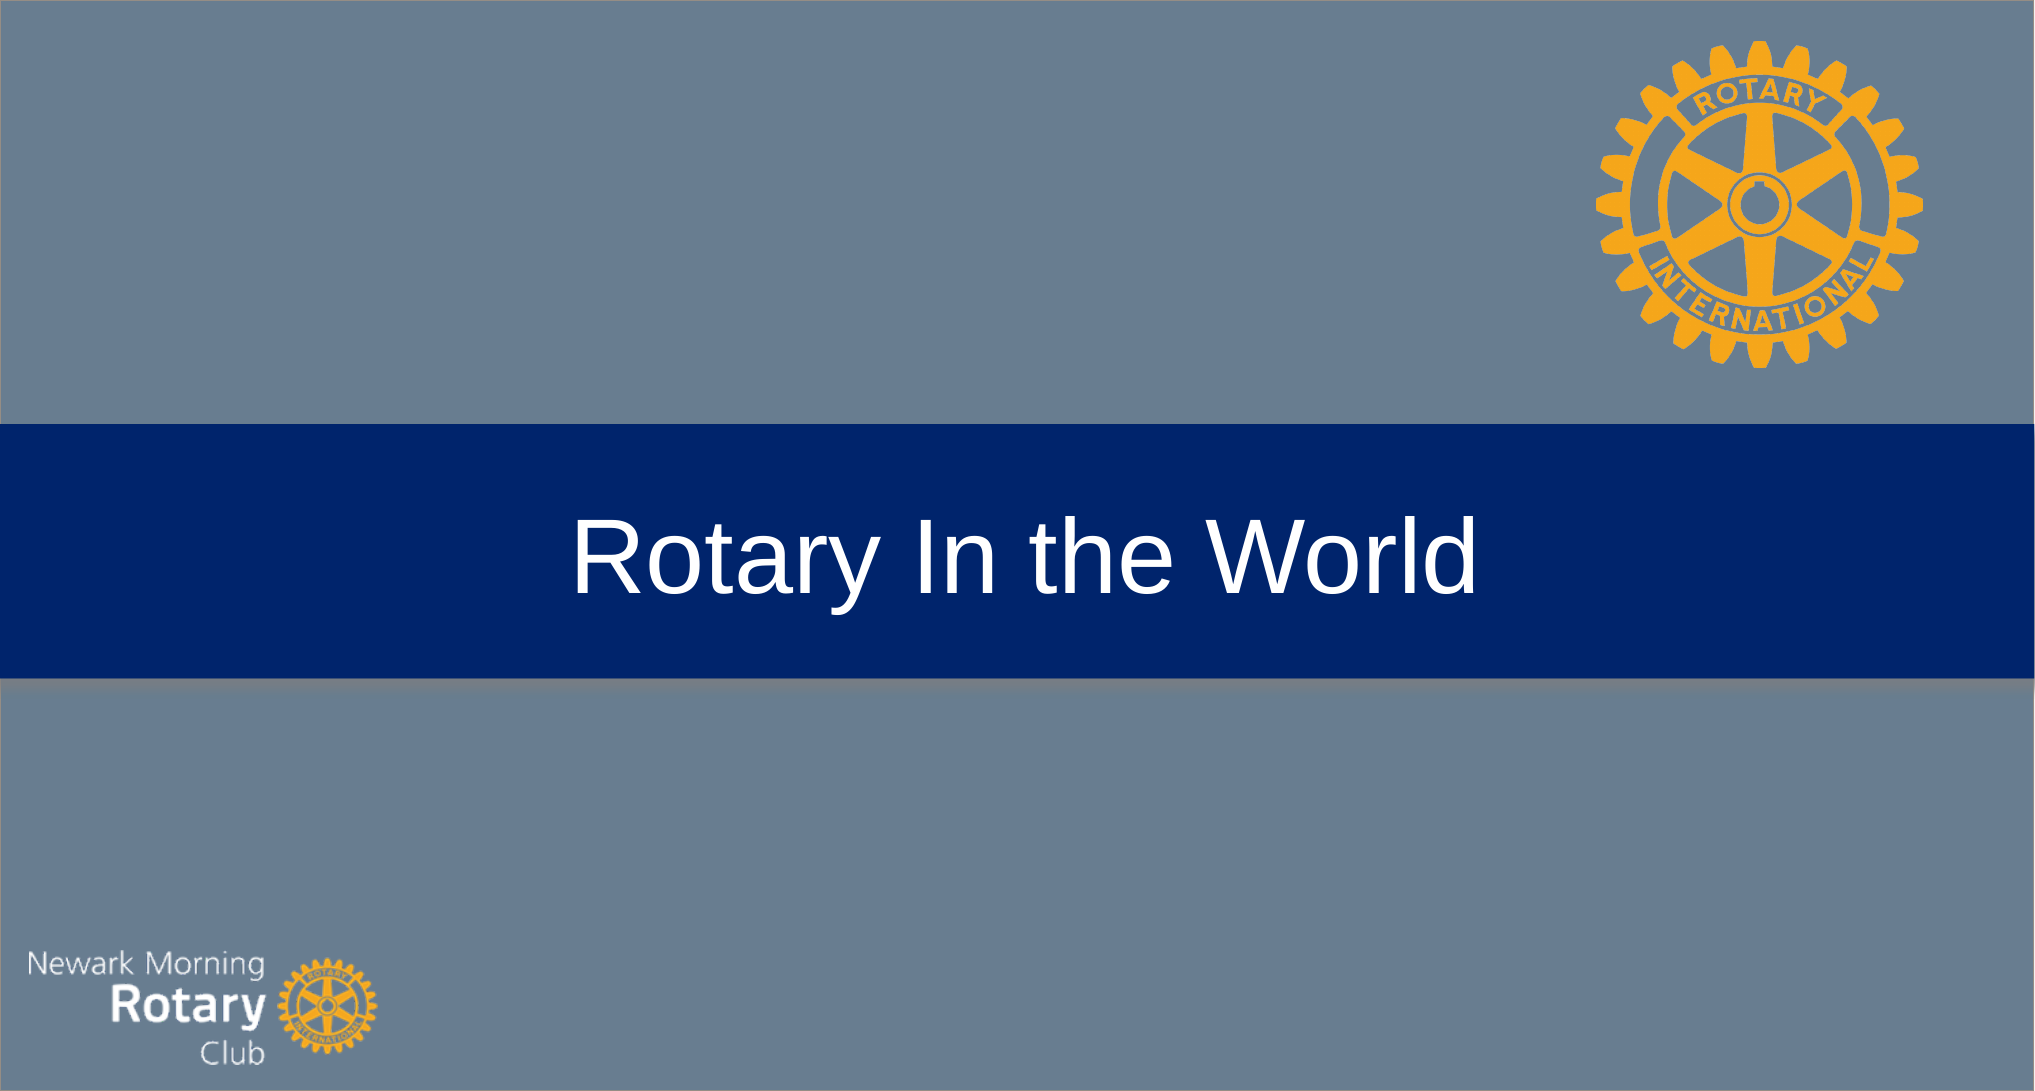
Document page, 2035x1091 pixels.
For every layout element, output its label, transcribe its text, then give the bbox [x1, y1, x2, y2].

picture [29, 950, 378, 1065]
title Rotary In the World [16, 424, 2035, 679]
picture [1596, 41, 1923, 368]
